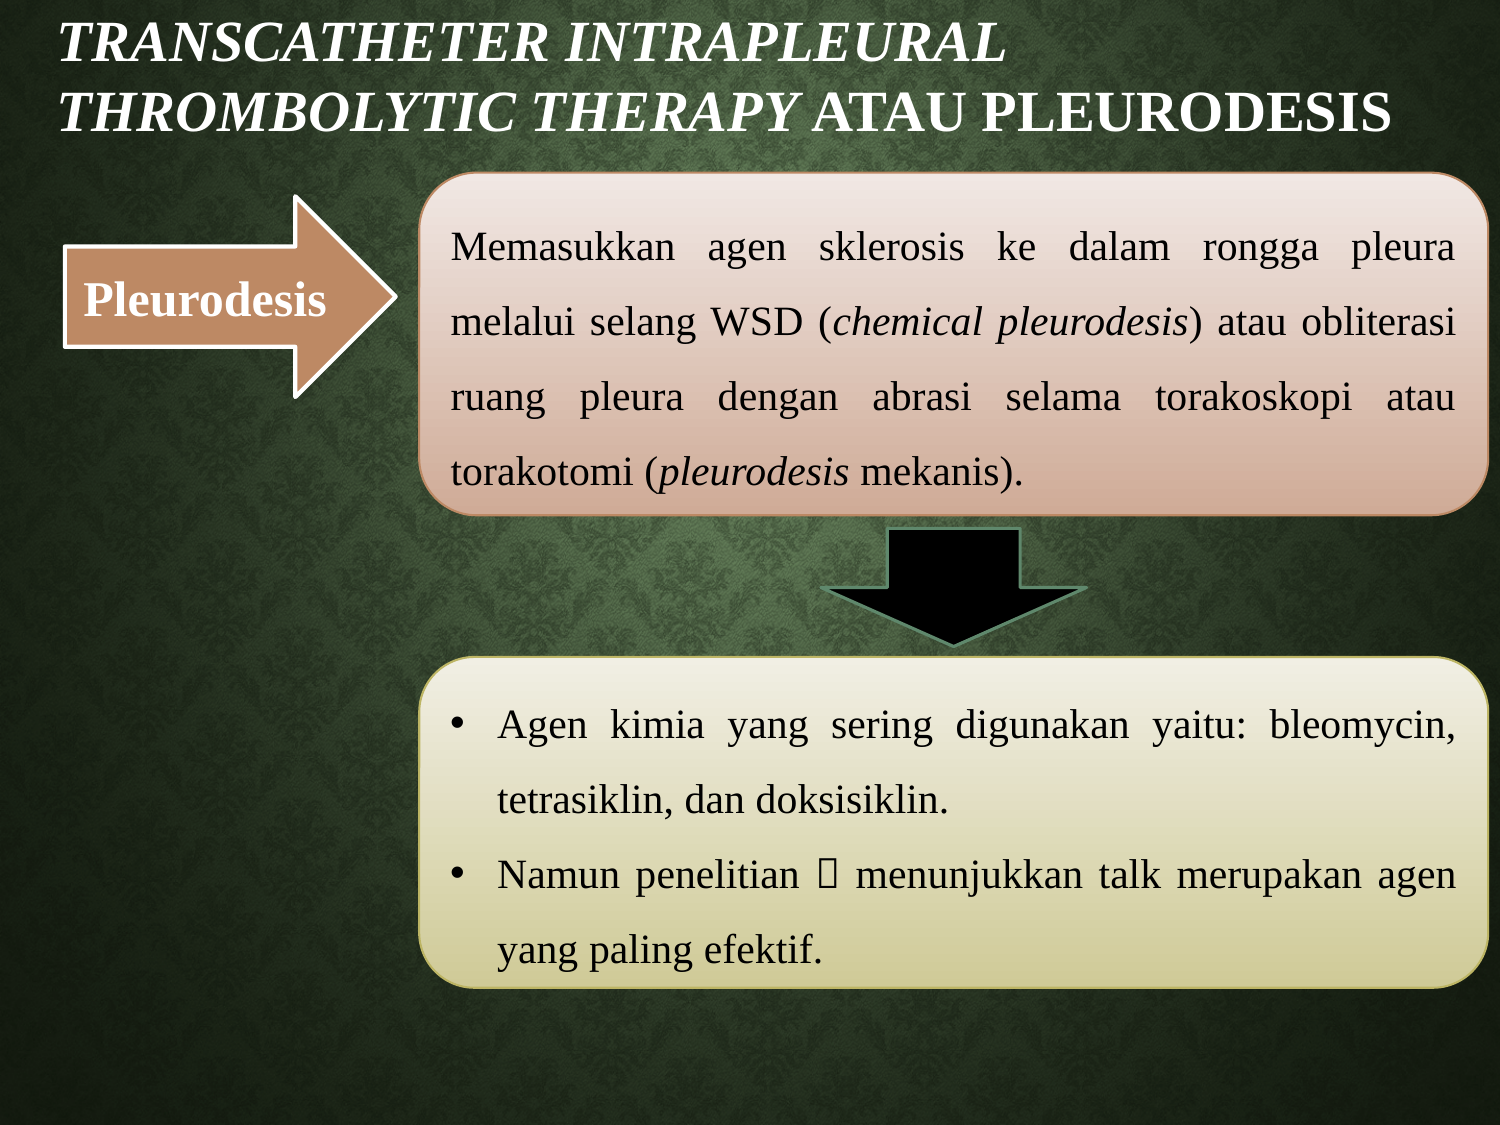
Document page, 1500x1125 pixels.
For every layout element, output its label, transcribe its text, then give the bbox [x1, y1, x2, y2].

text_box [819, 526, 1089, 648]
text_box Memasukkan agen sklerosis ke dalam rongga pleura melalui selang WSD (chemical pleurodesis) atau obliterasi ruang pleura dengan abrasi selama torakoskopi atau torakotomi (pleurodesis mekanis). [418, 171, 1490, 517]
text_box Agen kimia yang sering digunakan yaitu: bleomycin, tetrasiklin, dan doksisiklin. Namun penelitian  menunjukkan talk merupakan agen yang paling efektif. [418, 655, 1490, 989]
title Transcatheter Intrapleural Thrombolytic Therapy atau pleurodesis [41, 30, 1471, 116]
text_box Pleurodesis [62, 194, 398, 399]
